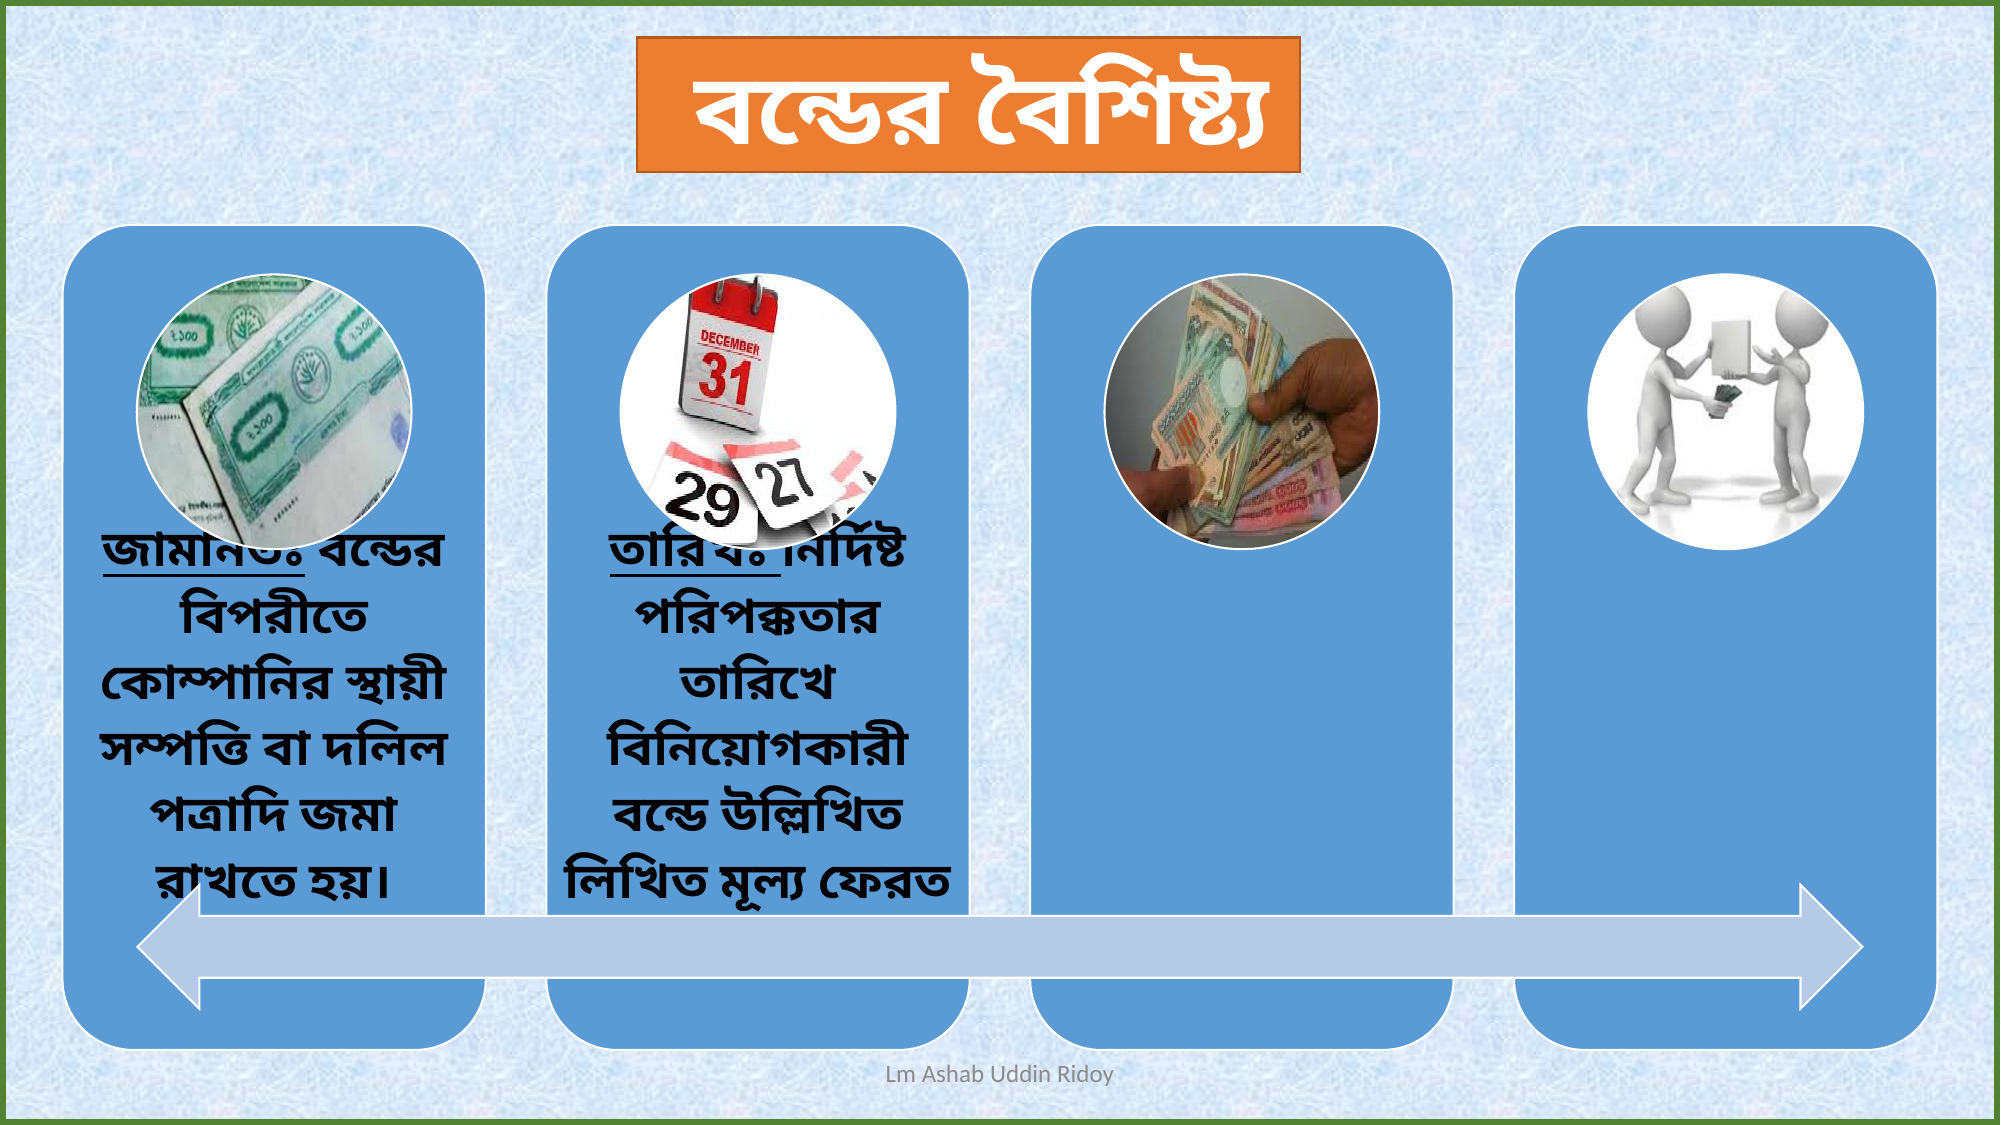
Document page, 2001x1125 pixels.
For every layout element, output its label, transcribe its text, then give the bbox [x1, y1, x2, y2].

text_box [0, 0, 2000, 1125]
footer Lm Ashab Uddin Ridoy [662, 1050, 1338, 1103]
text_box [62, 224, 1938, 1050]
